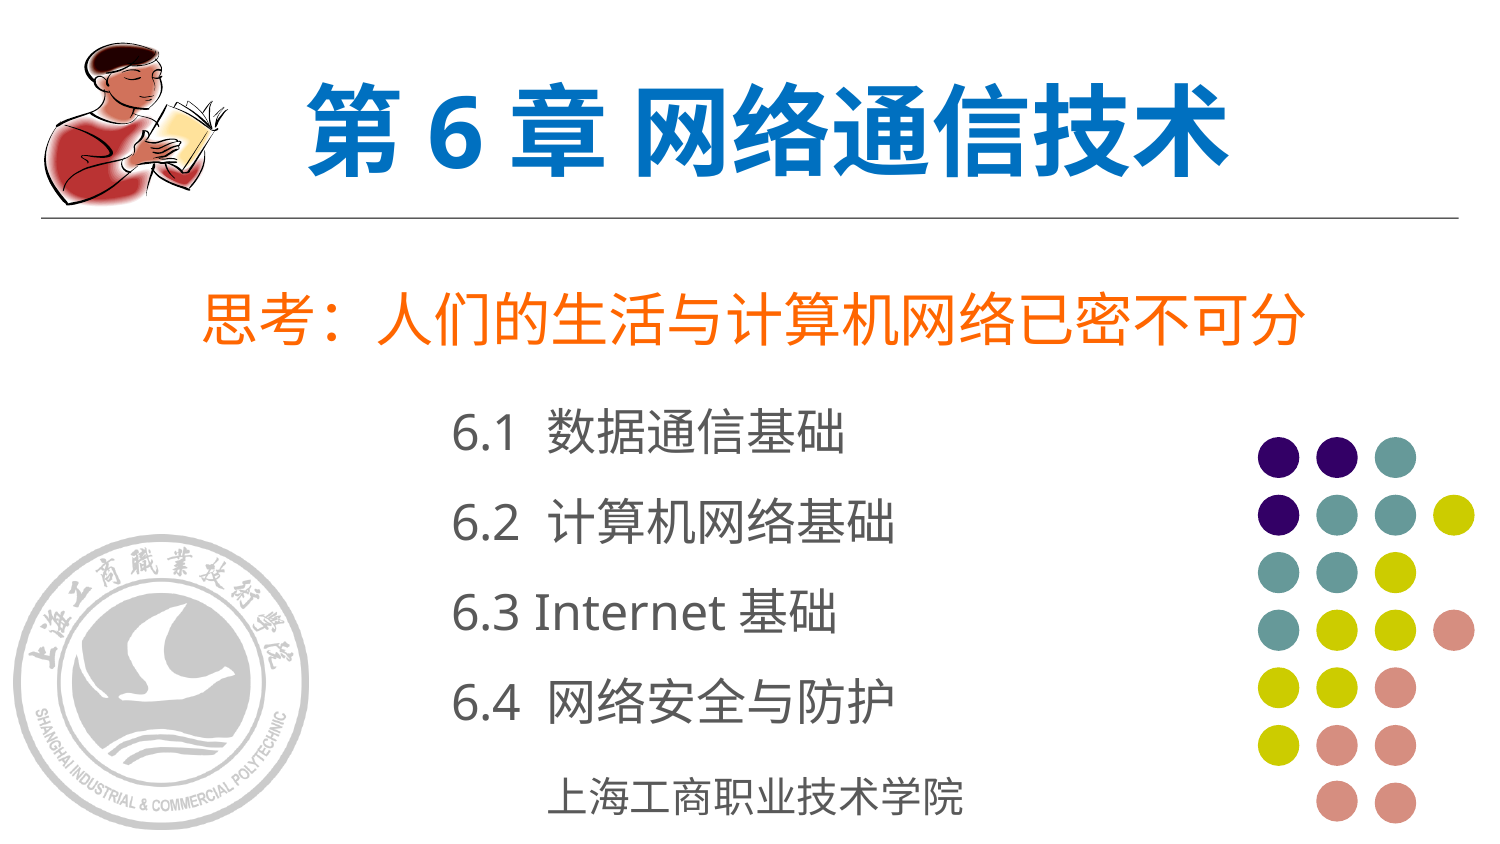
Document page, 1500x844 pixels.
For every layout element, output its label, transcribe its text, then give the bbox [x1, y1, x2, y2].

text_box 6.1 数据通信基础 6.2 计算机网络基础 6.3 Internet基础 6.4 网络安全与防护 [436, 362, 1083, 738]
text_box 第6章 网络通信技术 [288, 61, 1247, 197]
picture [40, 40, 229, 210]
text_box 思考：人们的生活与计算机网络已密不可分 [183, 257, 1326, 360]
